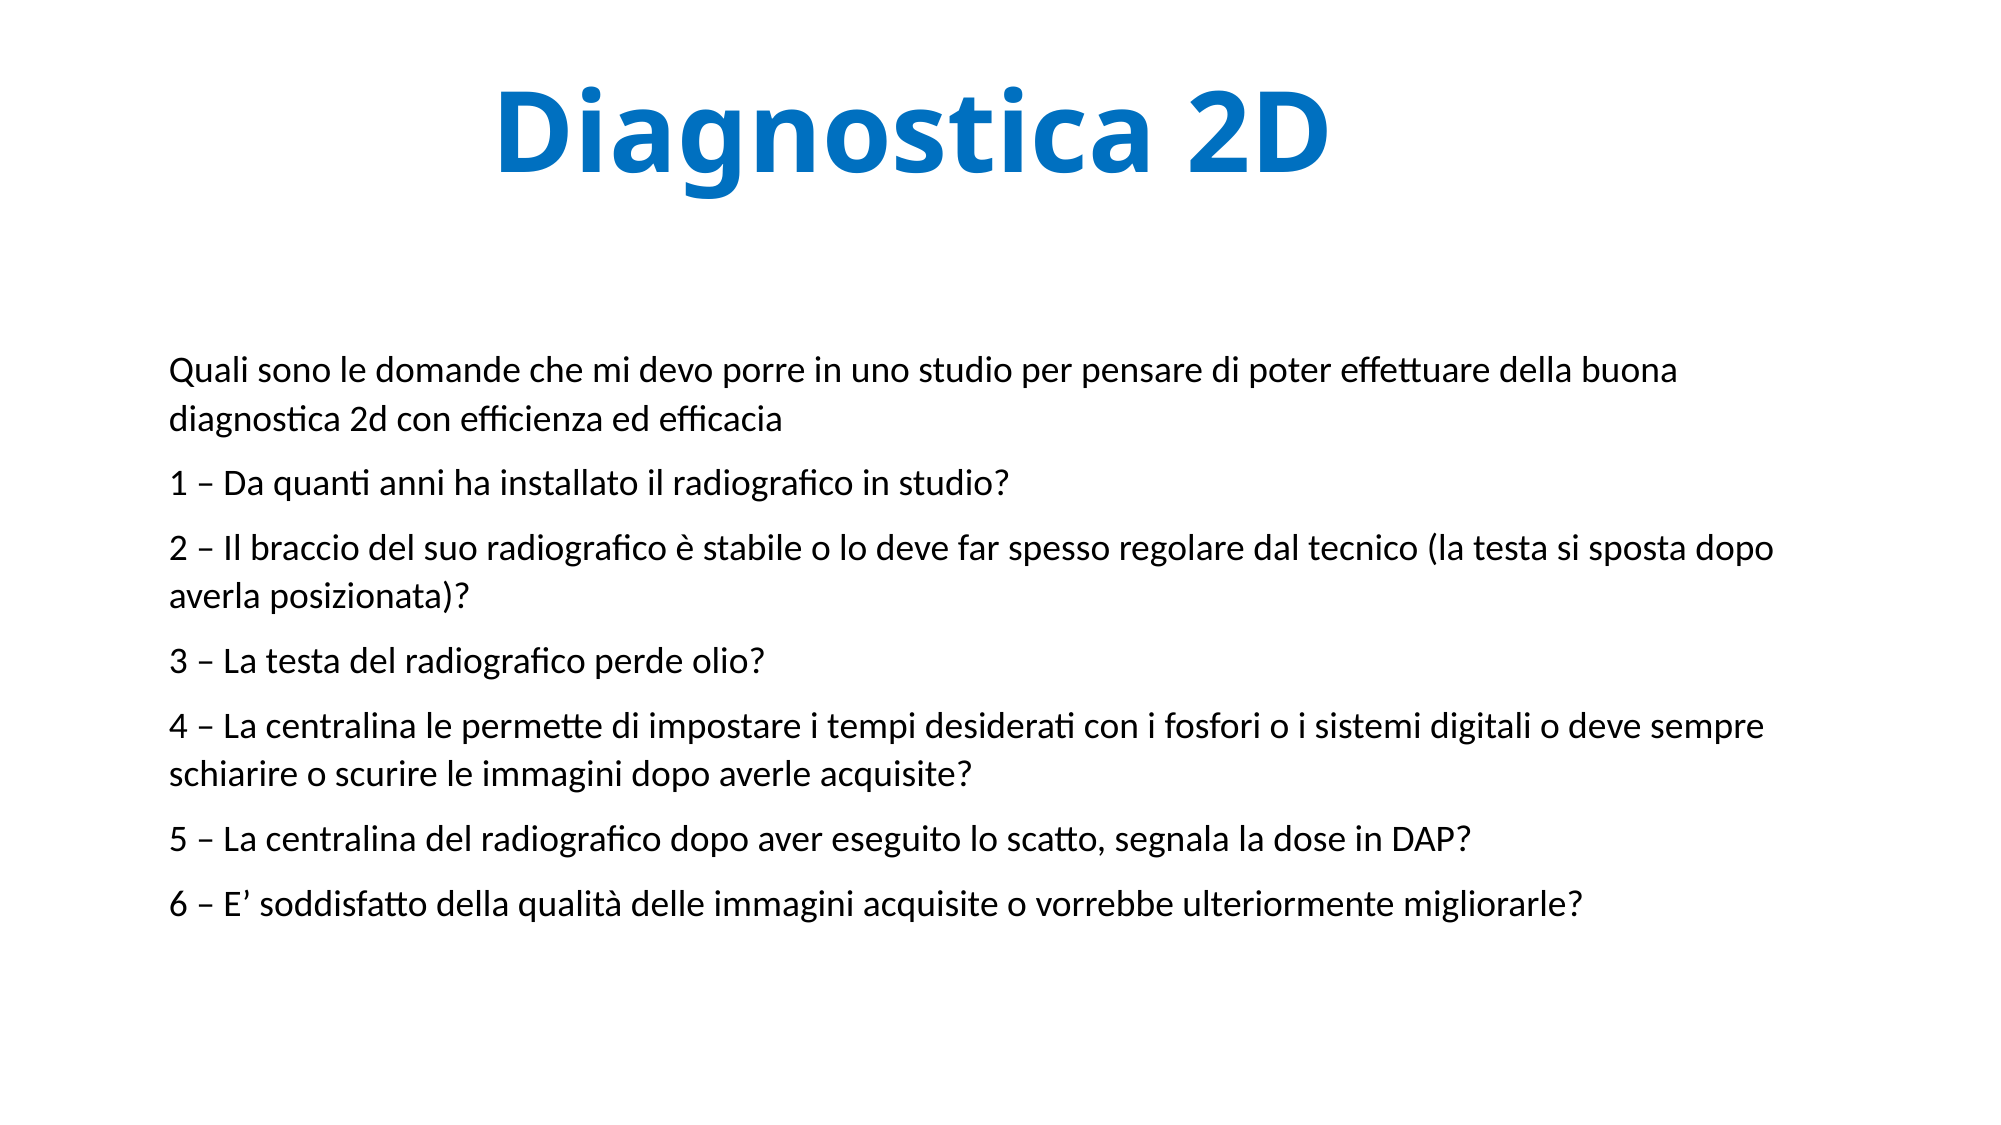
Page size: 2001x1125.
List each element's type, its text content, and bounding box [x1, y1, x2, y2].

text_box Diagnostica 2D [266, 52, 1560, 203]
text_box Quali sono le domande che mi devo porre in uno studio per pensare di poter effettuare della buona diagnostica 2d con efficienza ed efficacia 1 – Da quanti anni ha installato il radiografico in studio? 2 – Il braccio del suo radiografico è stabile o lo deve far spesso regolare dal tecnico (la testa si sposta dopo averla posizionata)? 3 – La testa del radiografico perde olio? 4 – La centralina le permette di impostare i tempi desiderati con i fosfori o i sistemi digitali o deve sempre schiarire o scurire le immagini dopo averle acquisite? 5 – La centralina del radiografico dopo aver eseguito lo scatto, segnala la dose in DAP? 6 – E’ soddisfatto della qualità delle immagini acquisite o vorrebbe ulteriormente migliorarle? [154, 208, 1811, 996]
